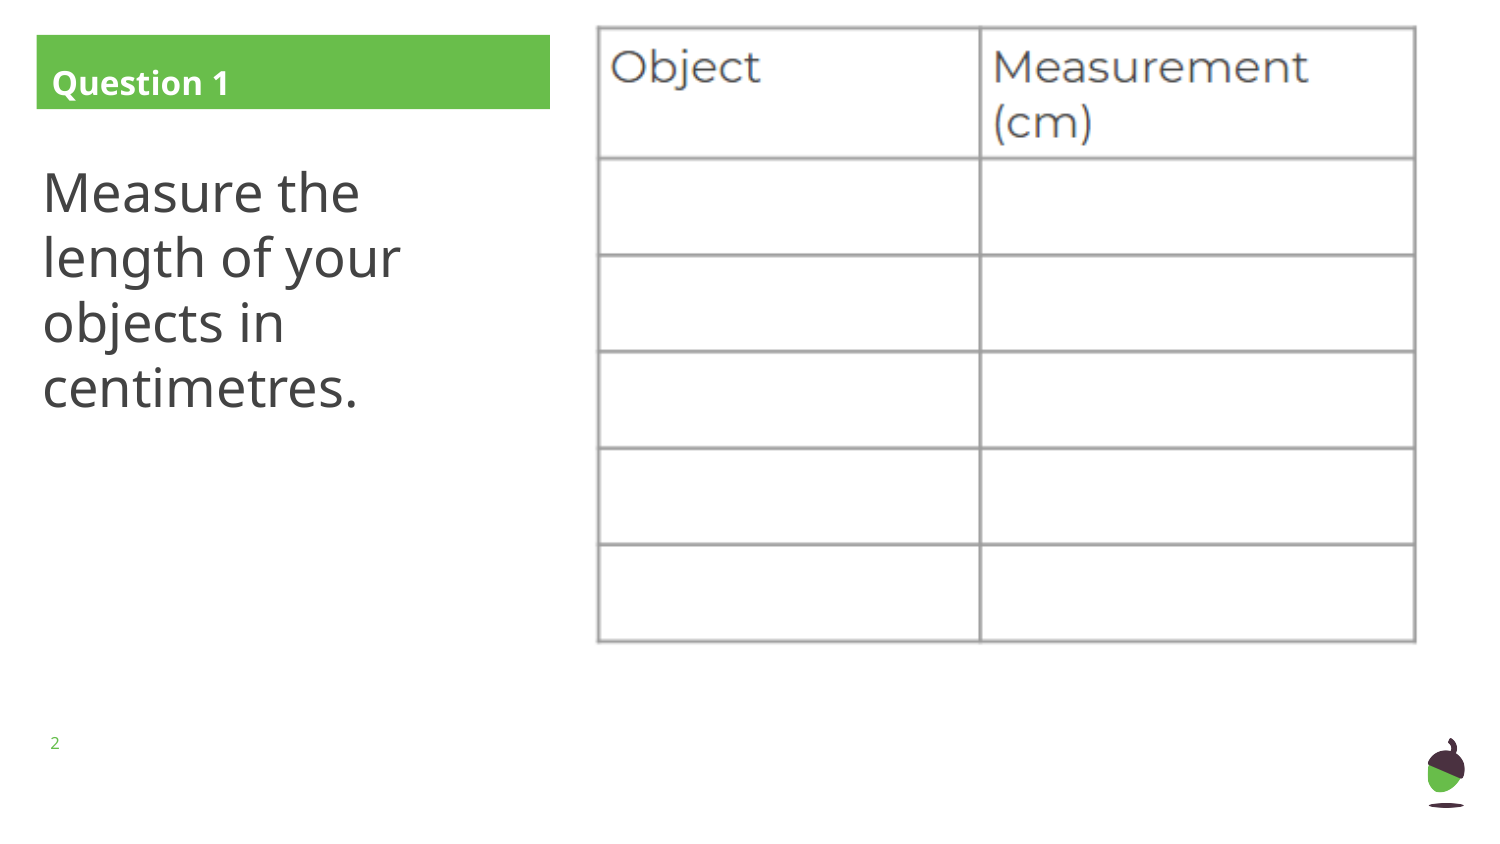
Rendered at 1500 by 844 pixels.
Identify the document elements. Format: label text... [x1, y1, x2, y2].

text_box [0, 0, 492, 369]
text_box Measure the length of your objects in centimetres. [27, 143, 550, 491]
slide_number ‹#› [50, 732, 139, 756]
picture [584, 16, 1425, 653]
subtitle Question 1 [36, 34, 550, 110]
picture [1427, 738, 1465, 808]
